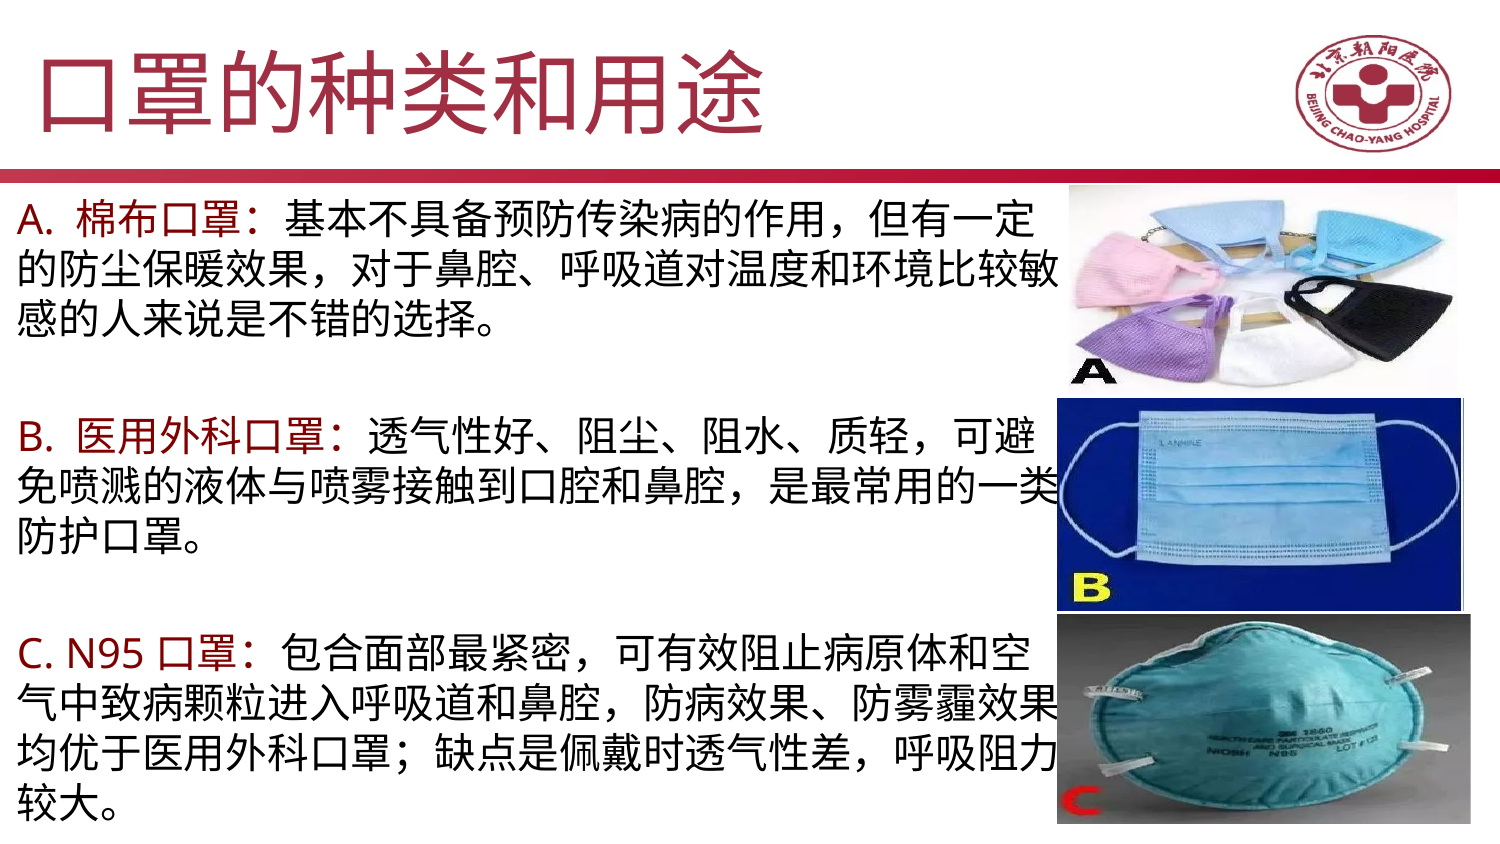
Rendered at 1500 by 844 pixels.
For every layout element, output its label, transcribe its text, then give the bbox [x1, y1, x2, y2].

picture [1056, 613, 1471, 824]
list A. 棉布口罩：基本不具备预防传染病的作用，但有一定的防尘保暖效果，对于鼻腔、呼吸道对温度和环境比较敏感的人来说是不错的选择。 B. 医用外科口罩：透气性好、阻尘、阻水、质轻，可避免喷溅的液体与喷雾接触到口腔和鼻腔，是最常用的一类防护口罩。 C. N95口罩：包合面部最紧密，可有效阻止病原体和空气中致病颗粒进入呼吸道和鼻腔，防病效果、防雾霾效果均优于医用外科口罩；缺点是佩戴时透气性差，呼吸阻力较大。 [1, 185, 1067, 801]
title 口罩的种类和用途 [17, 19, 1368, 162]
picture [1056, 398, 1464, 611]
picture [1368, 35, 1454, 156]
picture [1068, 185, 1458, 396]
